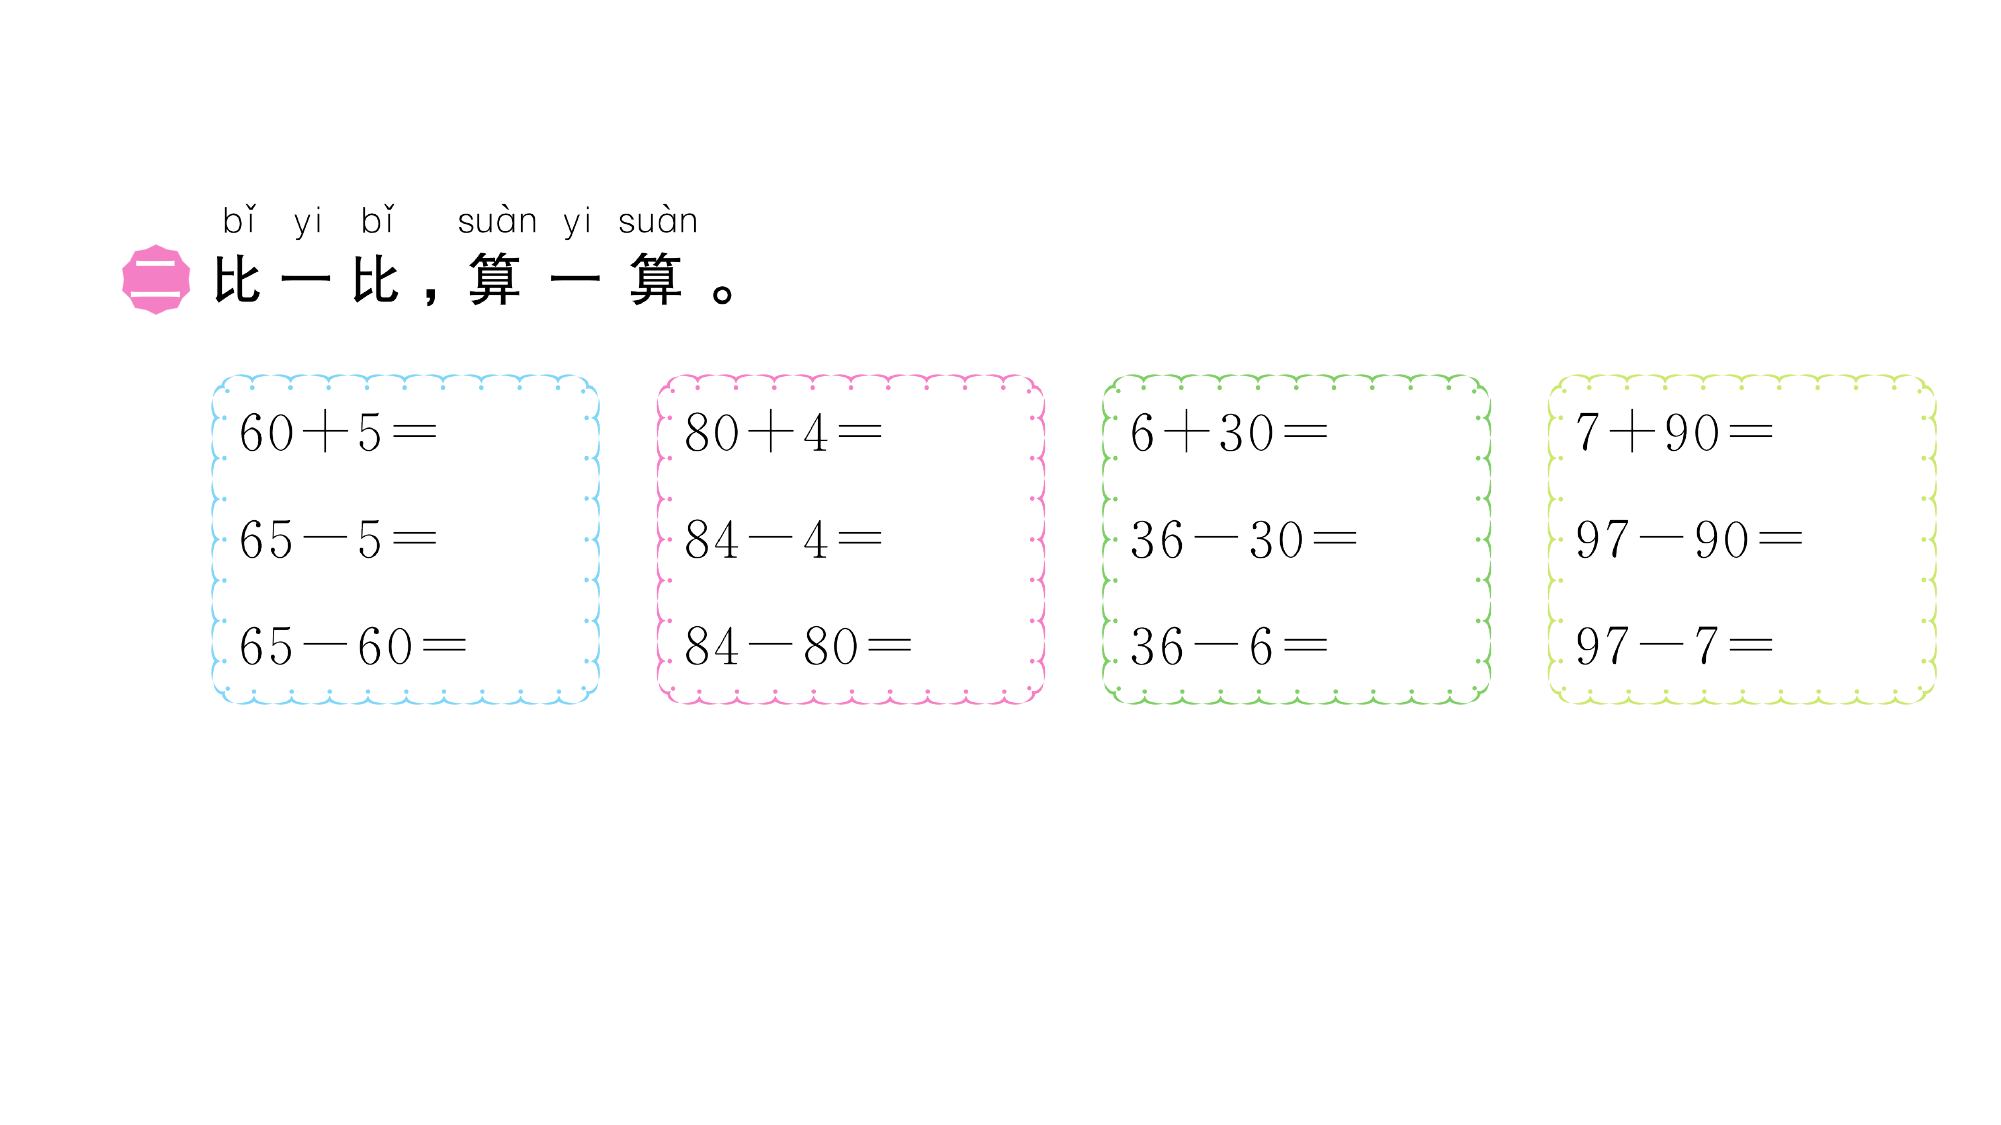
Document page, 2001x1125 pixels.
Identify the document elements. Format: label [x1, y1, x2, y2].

picture [118, 177, 2000, 722]
